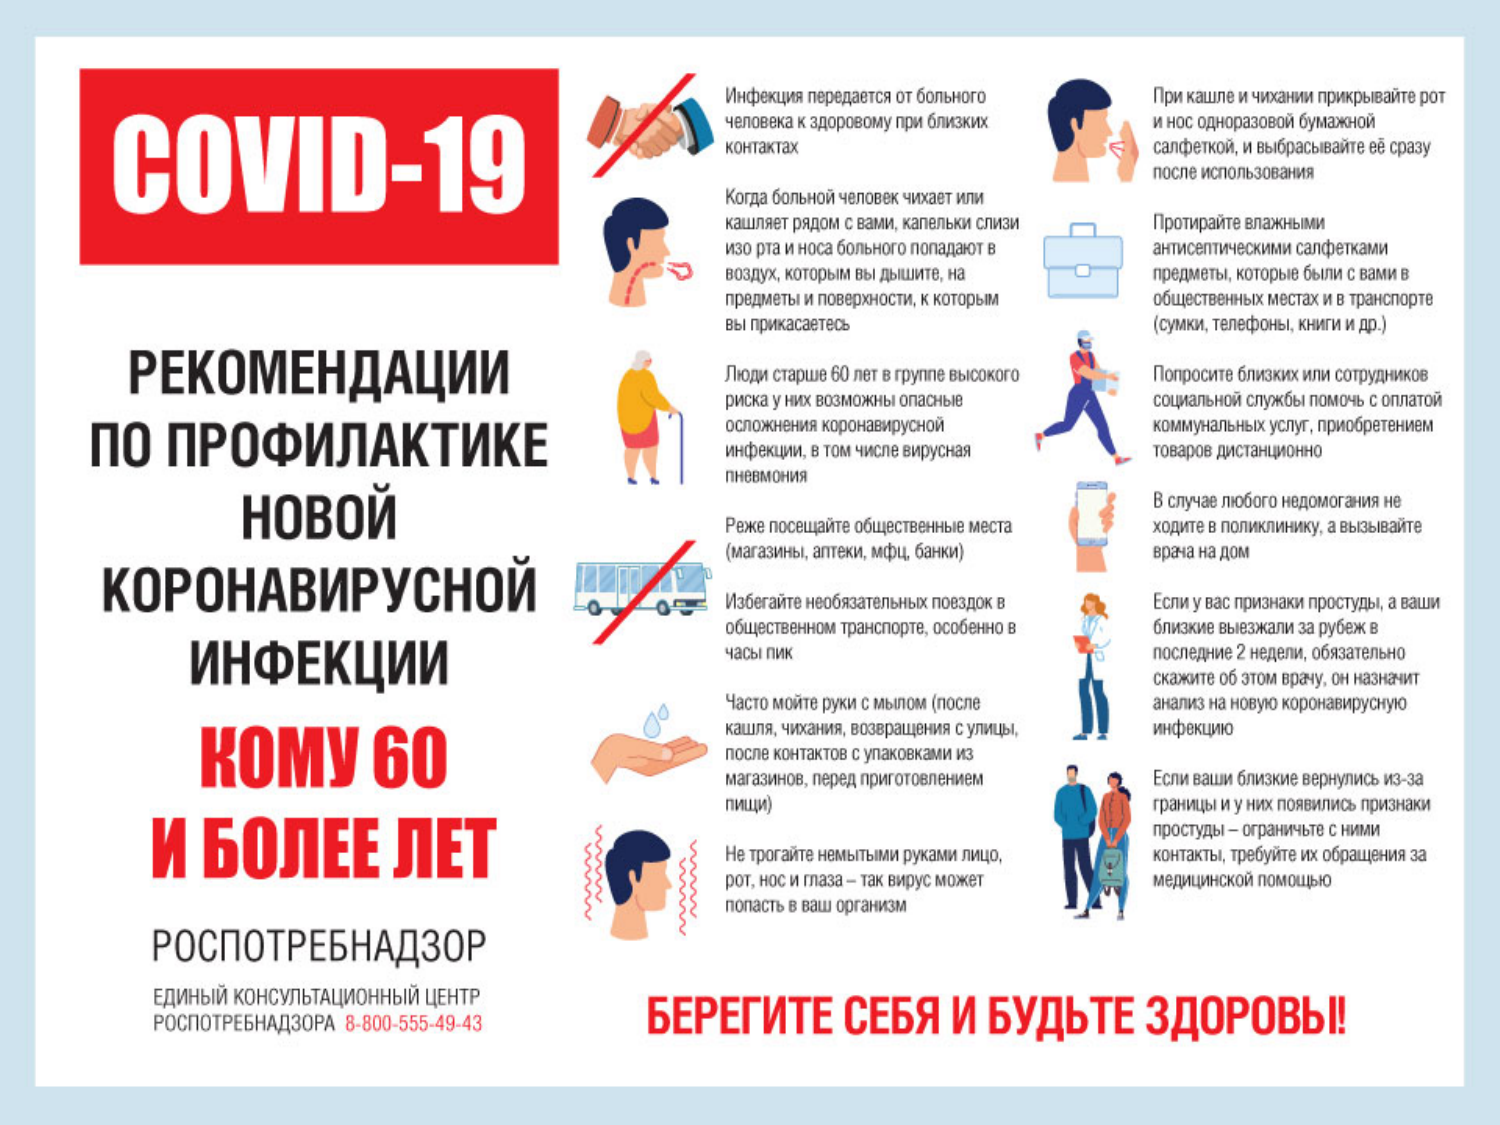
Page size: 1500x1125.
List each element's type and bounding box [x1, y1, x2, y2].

list [0, 0, 1500, 1125]
